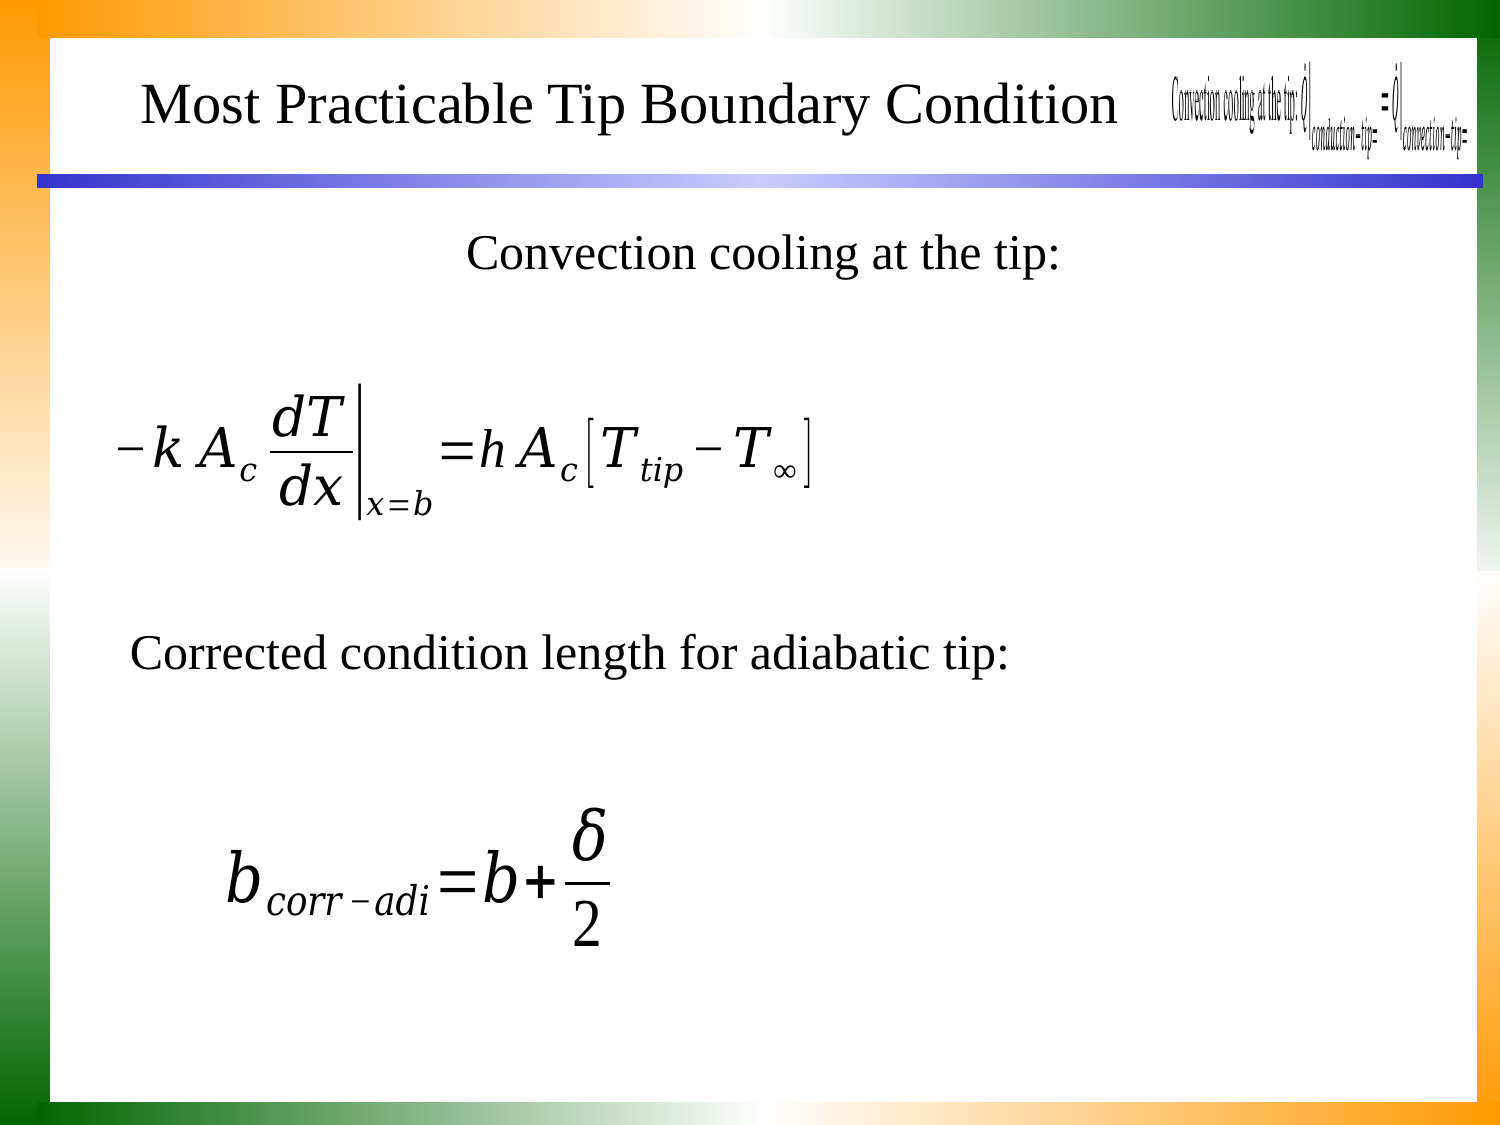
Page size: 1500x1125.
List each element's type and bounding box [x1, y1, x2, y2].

text_box [0, 0, 1500, 1125]
